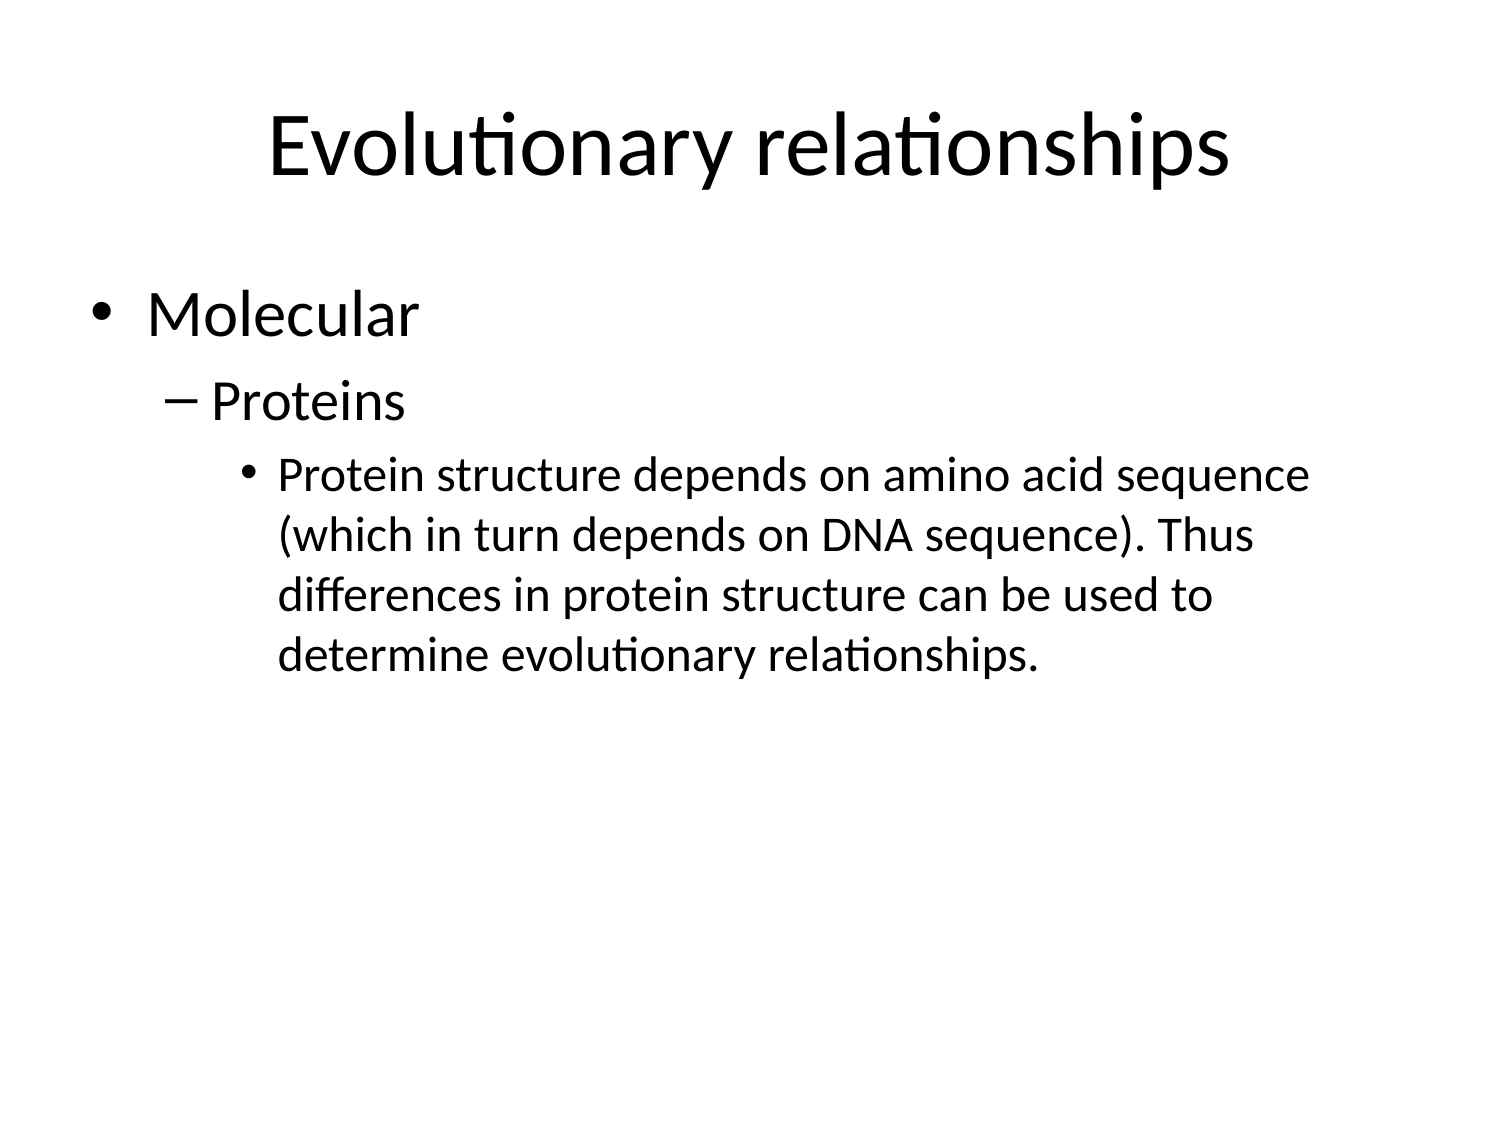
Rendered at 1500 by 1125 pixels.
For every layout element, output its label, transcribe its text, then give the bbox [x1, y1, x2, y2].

title Evolutionary relationships [75, 45, 1425, 233]
list Molecular Proteins Protein structure depends on amino acid sequence (which in turn depends on DNA sequence). Thus differences in protein structure can be used to determine evolutionary relationships. [75, 262, 1425, 1106]
